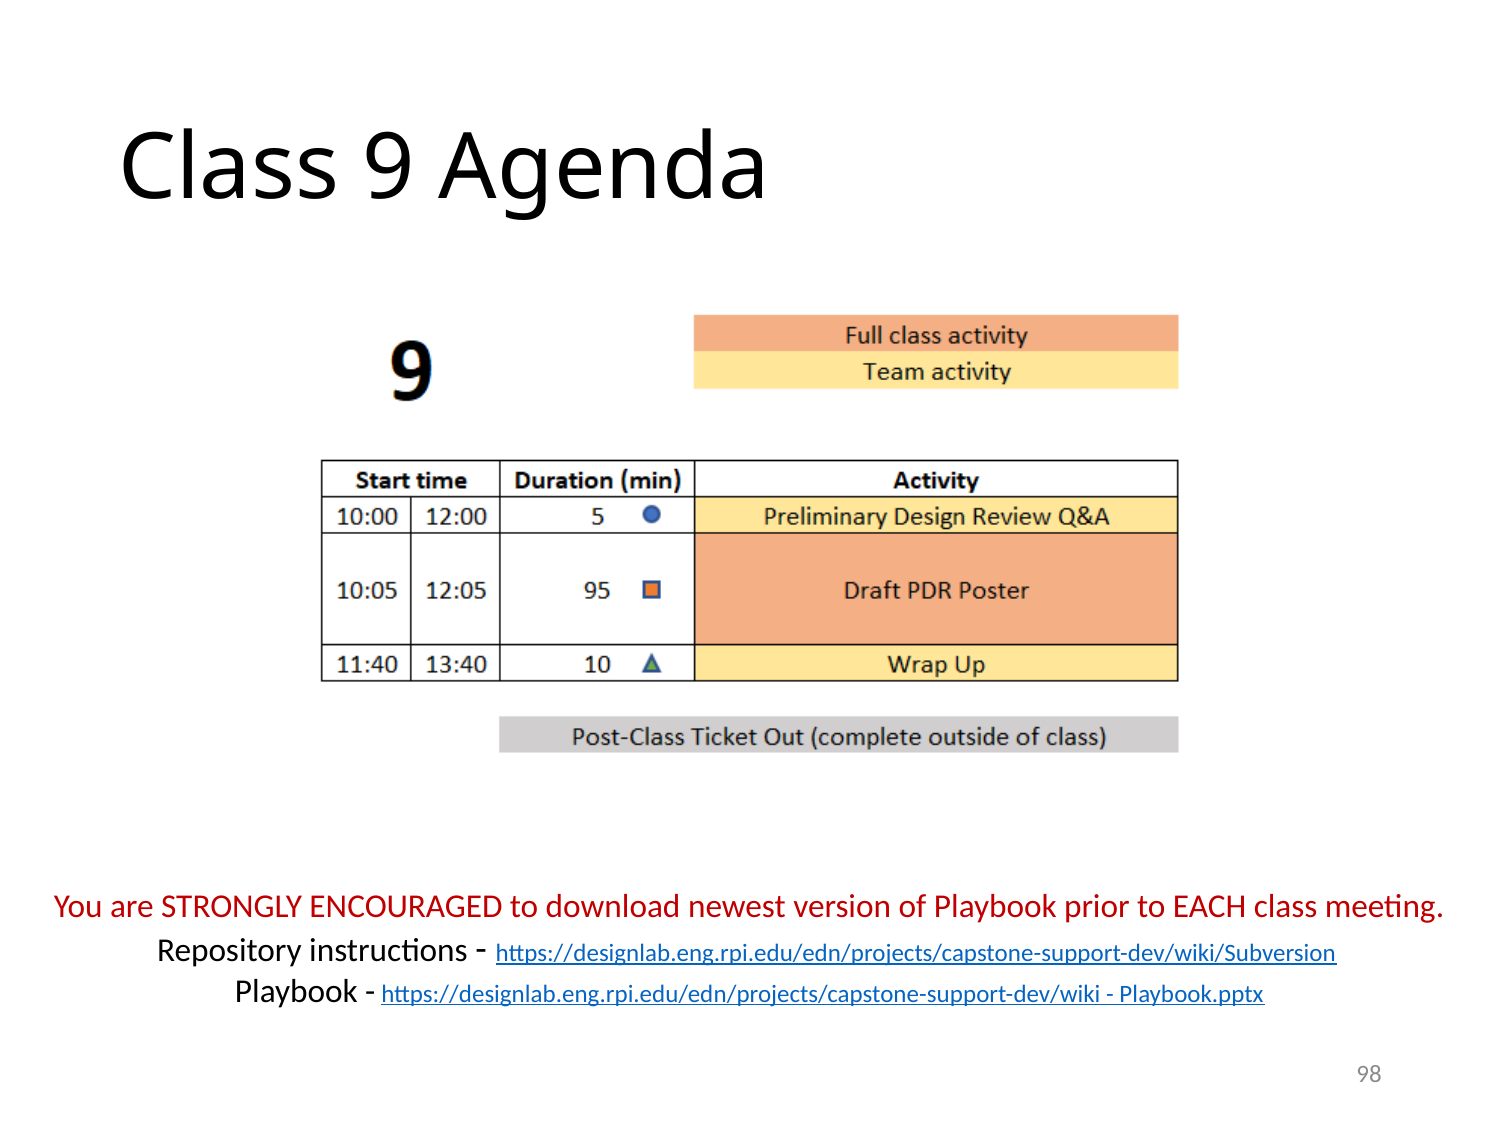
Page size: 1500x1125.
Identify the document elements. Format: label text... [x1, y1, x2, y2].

list [103, 299, 1397, 876]
title Class 9 Agenda [103, 59, 1397, 278]
text_box You are STRONGLY ENCOURAGED to download newest version of Playbook prior to EACH class meeting. Repository instructions - https://designlab.eng.rpi.edu/edn/projects/capstone-support-dev/wiki/Subversion Playbook - https://designlab.eng.rpi.edu/edn/projects/capstone-support-dev/wiki - Playbook.pptx [39, 876, 1461, 1017]
picture [282, 294, 1218, 790]
slide_number 98 [1059, 1042, 1397, 1103]
